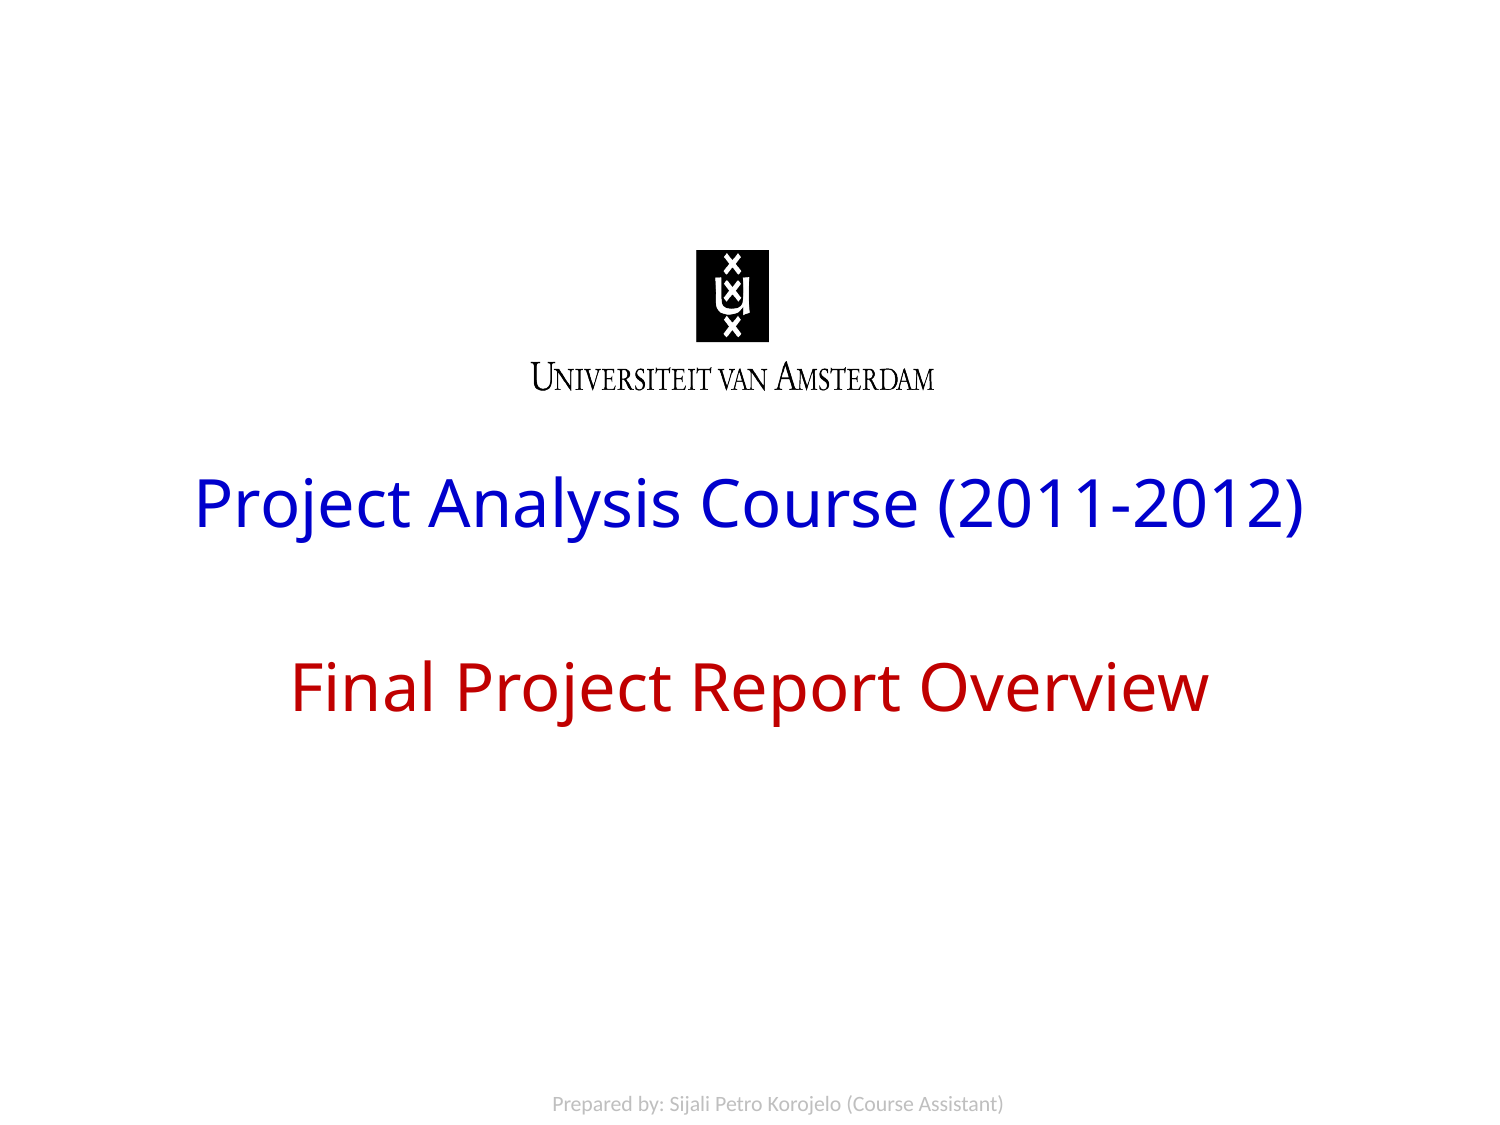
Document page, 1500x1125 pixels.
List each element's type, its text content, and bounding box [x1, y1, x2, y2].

text_box Prepared by: Sijali Petro Korojelo (Course Assistant) [537, 1082, 1025, 1123]
picture [525, 243, 940, 398]
subtitle Final Project Report Overview [225, 637, 1275, 925]
title Project Analysis Course (2011-2012) [112, 380, 1388, 622]
